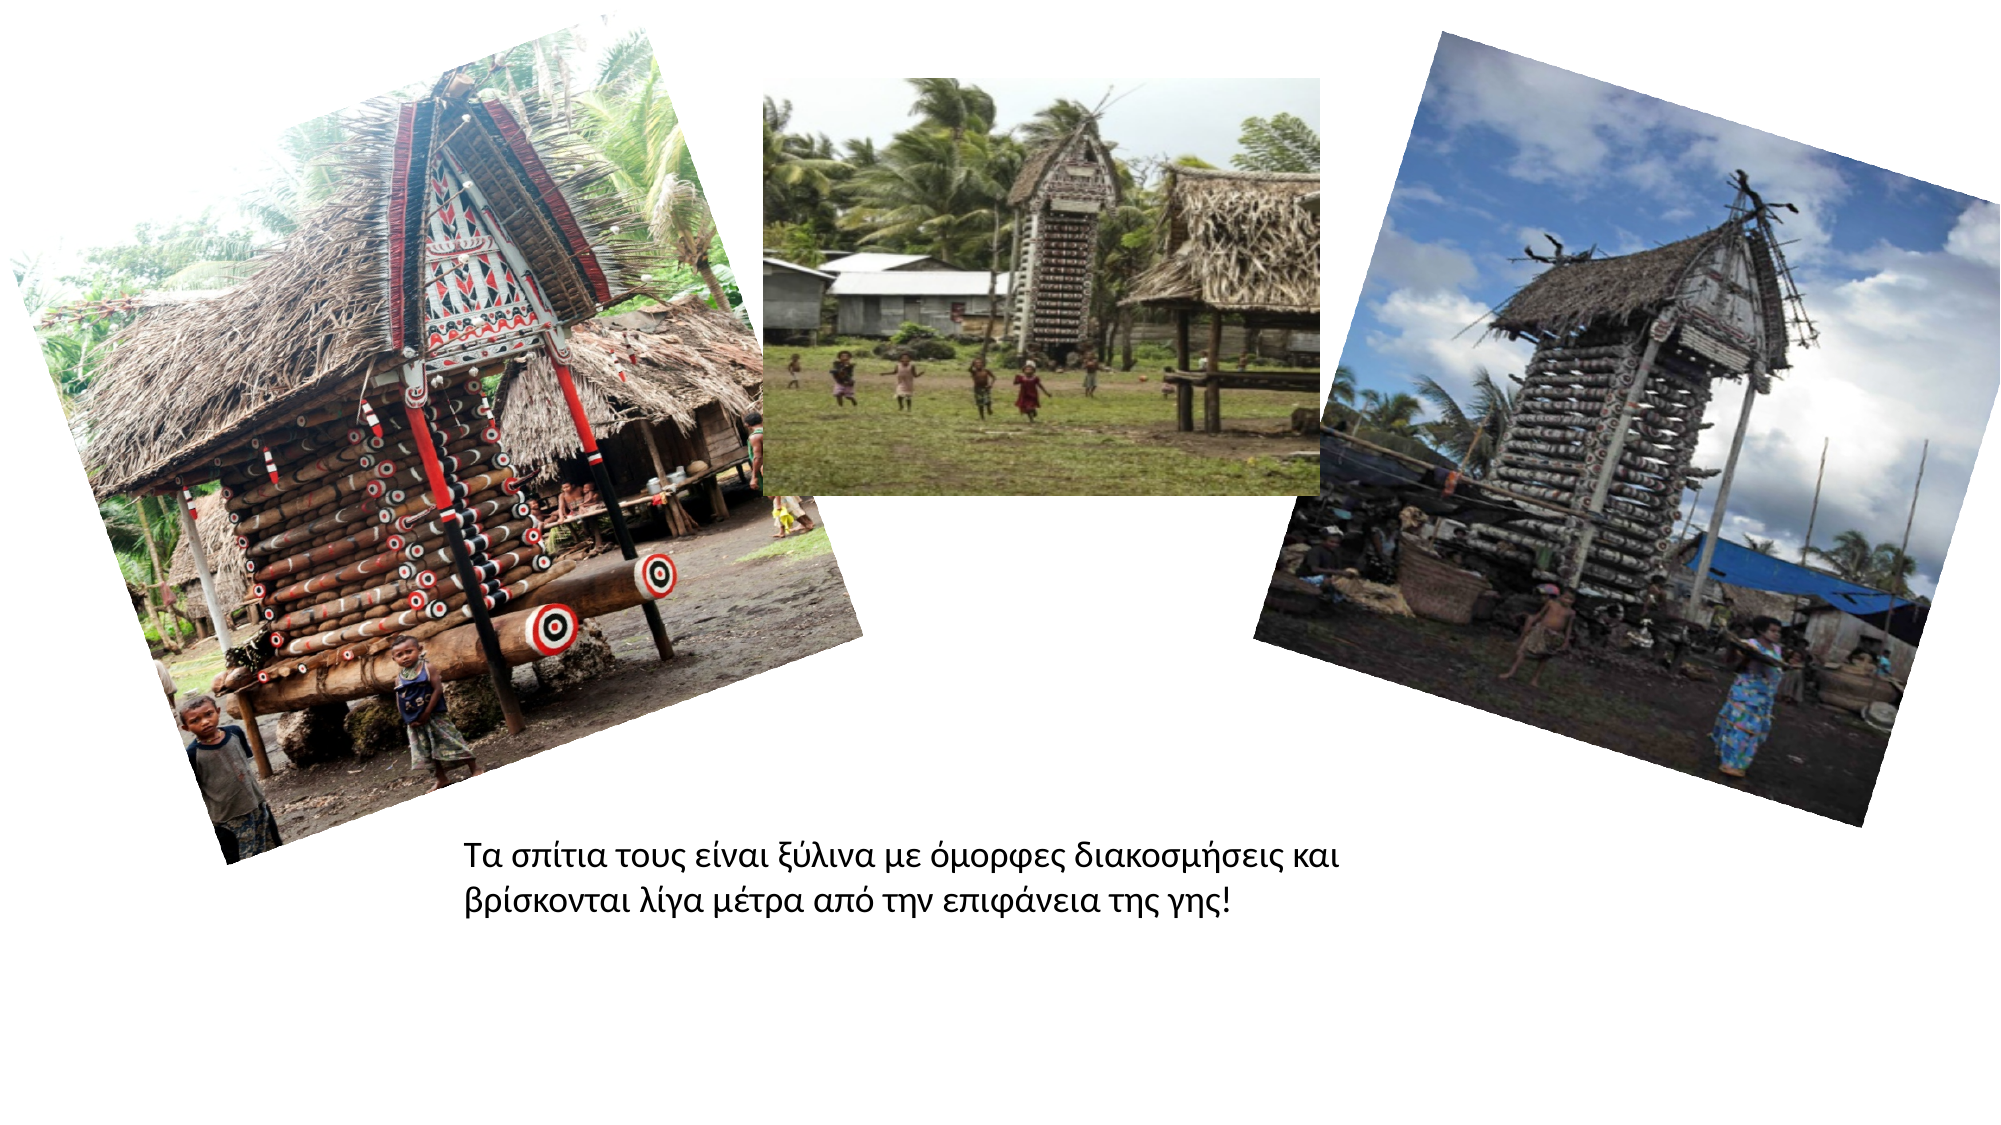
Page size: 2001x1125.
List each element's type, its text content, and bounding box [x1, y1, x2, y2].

picture [0, 4, 2000, 864]
text_box Τα σπίτια τους είναι ξύλινα με όμορφες διακοσμήσεις και βρίσκονται λίγα μέτρα από την επιφάνεια της γης! [448, 822, 1756, 927]
